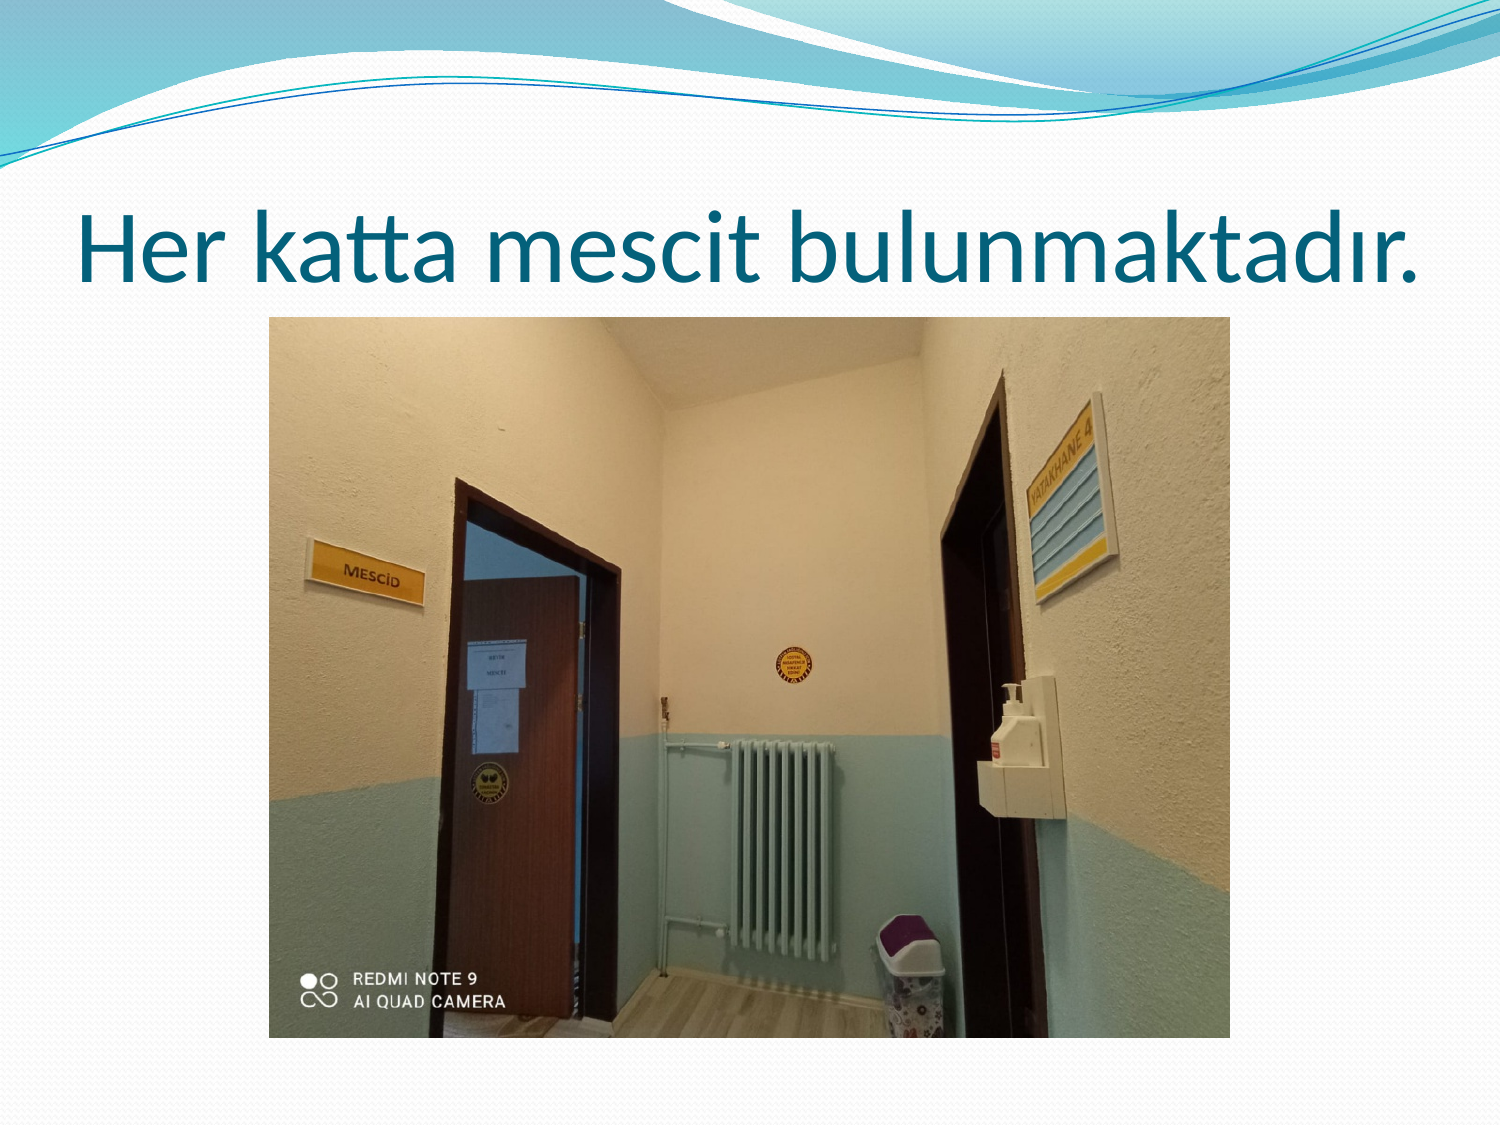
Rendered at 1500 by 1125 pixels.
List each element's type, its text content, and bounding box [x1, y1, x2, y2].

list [269, 317, 1231, 1038]
title Her katta mescit bulunmaktadır. [75, 115, 1425, 303]
